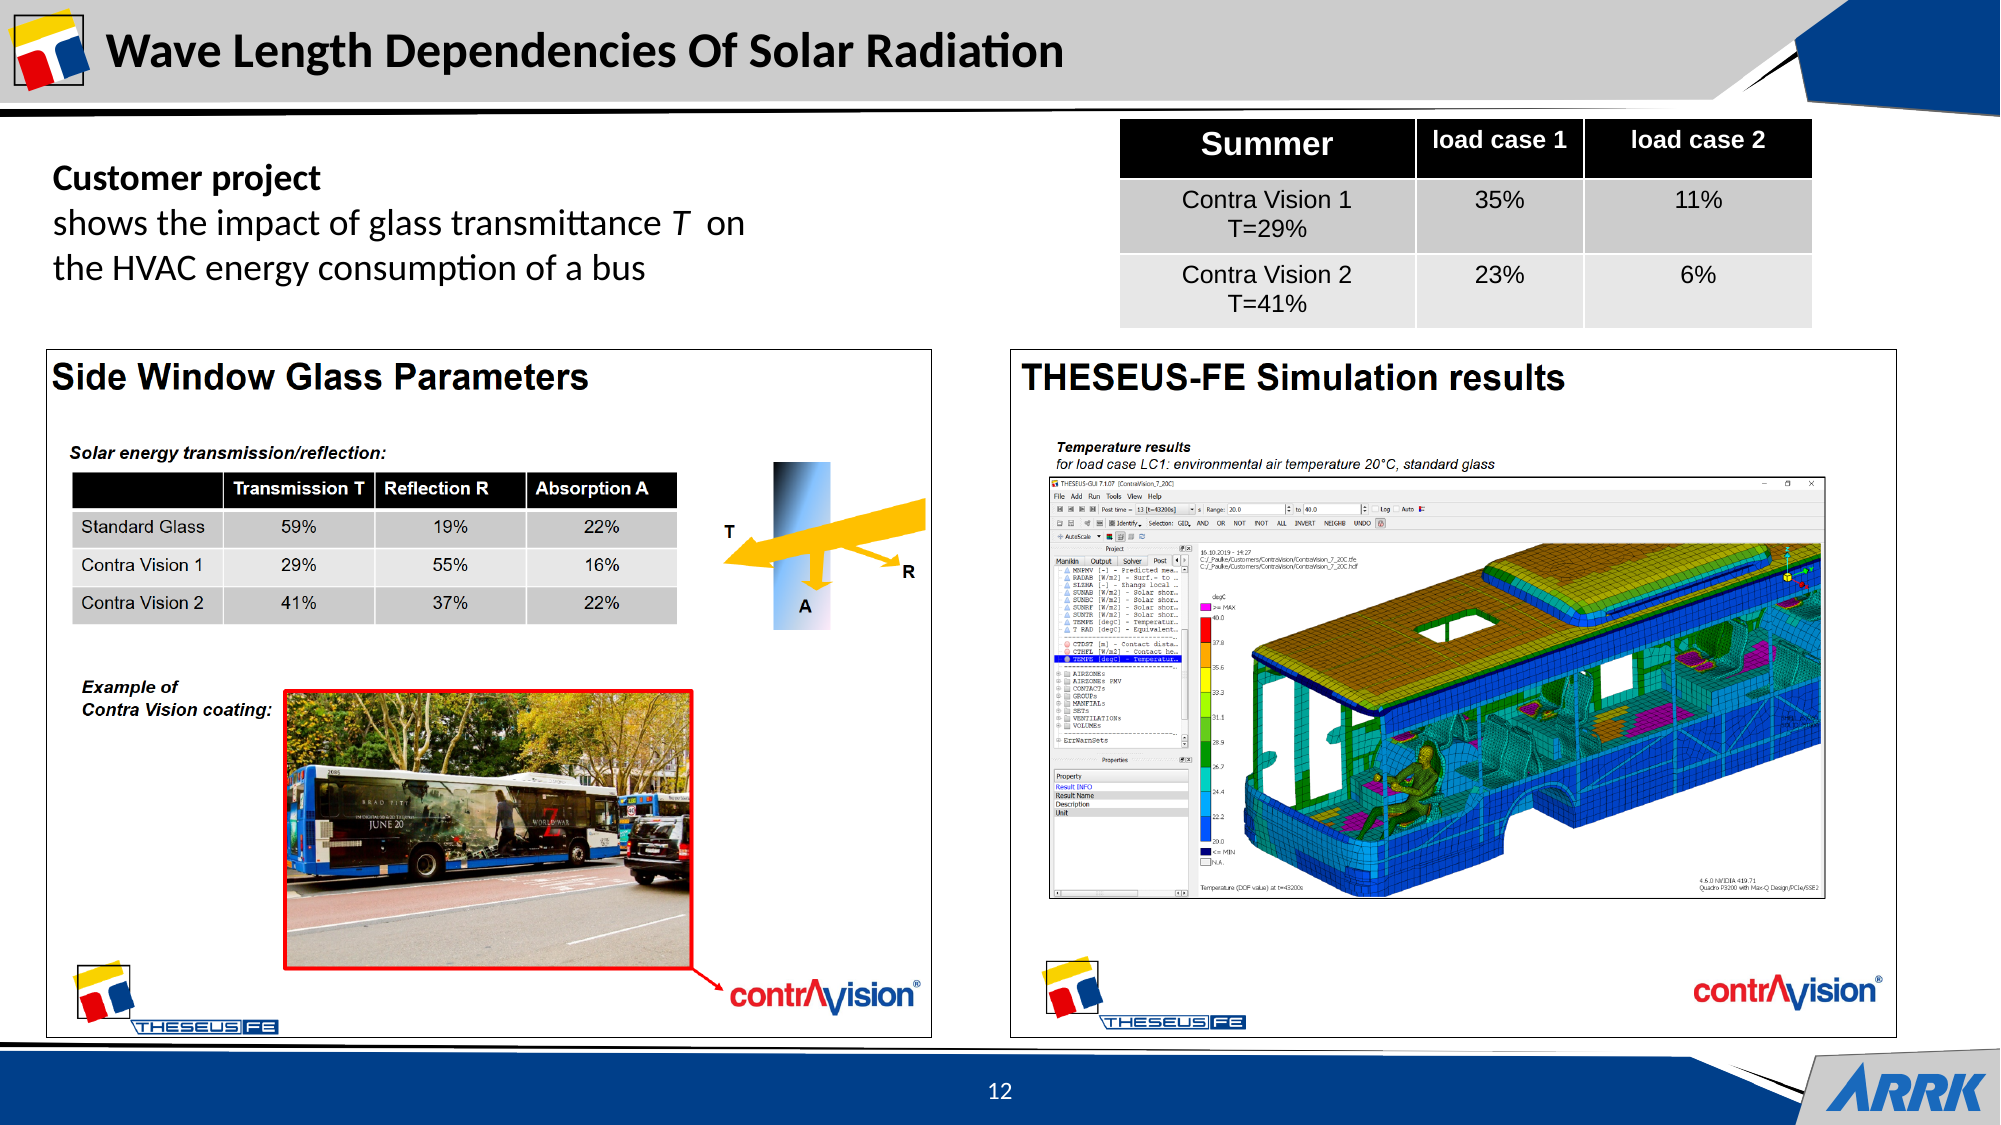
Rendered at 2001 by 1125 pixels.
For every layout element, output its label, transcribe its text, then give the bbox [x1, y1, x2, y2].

table_cell 35% [1417, 180, 1583, 253]
table_header load case 2 [1585, 119, 1812, 178]
table_cell 23% [1417, 255, 1583, 328]
table_cell Contra Vision 2 T=41% [1120, 255, 1415, 328]
table_cell Contra Vision 1 T=29% [1120, 180, 1415, 253]
picture [1010, 349, 1897, 1038]
table_cell 11% [1585, 180, 1812, 253]
picture [0, 0, 2000, 117]
title Wave Length Dependencies Of Solar Radiation [90, 7, 1713, 96]
table_cell 6% [1585, 255, 1812, 328]
text_box Customer project shows the impact of glass transmittance T on the HVAC energy consumption of a bus [38, 146, 801, 296]
table_header load case 1 [1417, 119, 1583, 178]
picture [0, 1042, 2000, 1125]
table_header Summer [1120, 119, 1415, 178]
picture [46, 349, 932, 1038]
